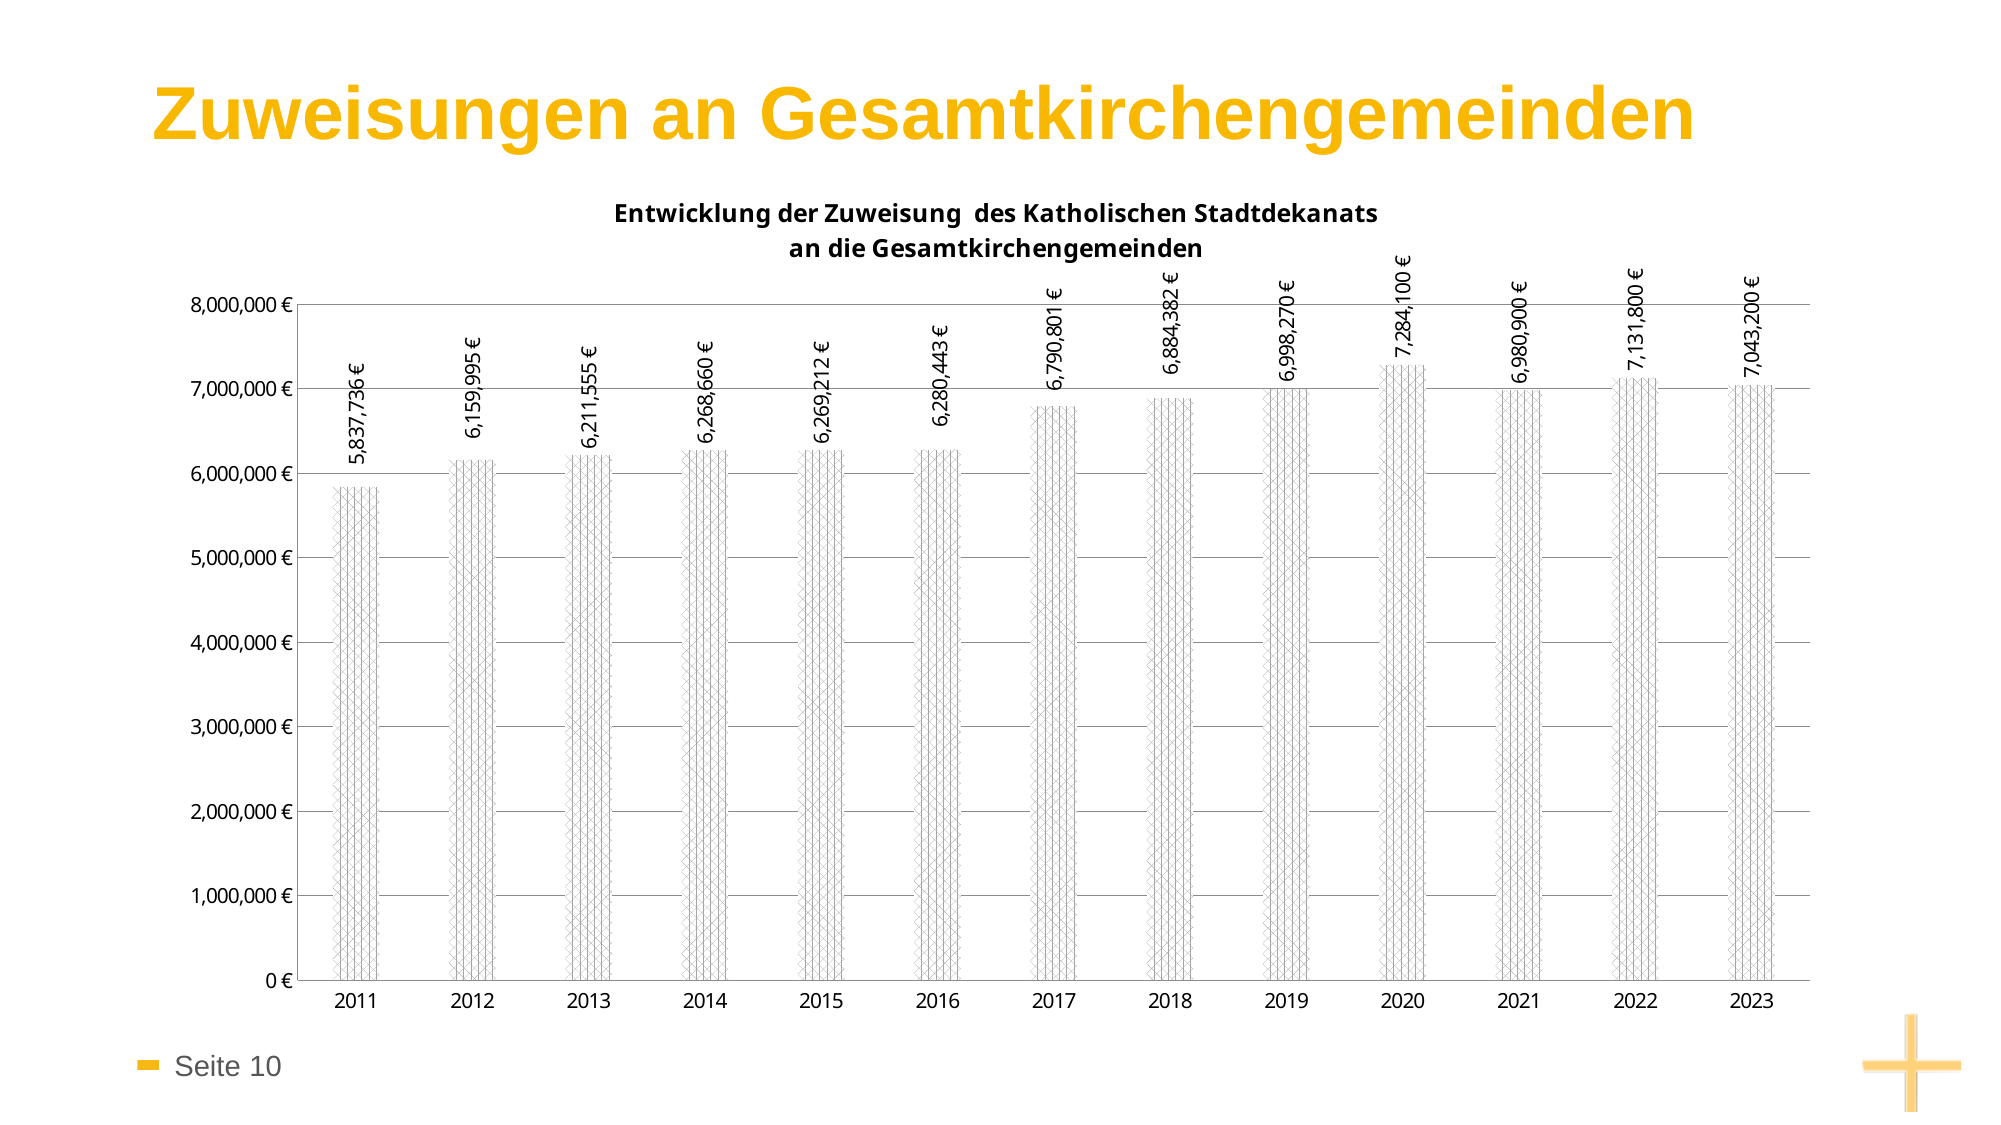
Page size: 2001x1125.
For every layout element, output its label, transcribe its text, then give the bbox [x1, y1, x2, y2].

title Zuweisungen an Gesamtkirchengemeinden [137, 36, 1863, 163]
picture [137, 1060, 159, 1070]
chart [113, 163, 1899, 1055]
